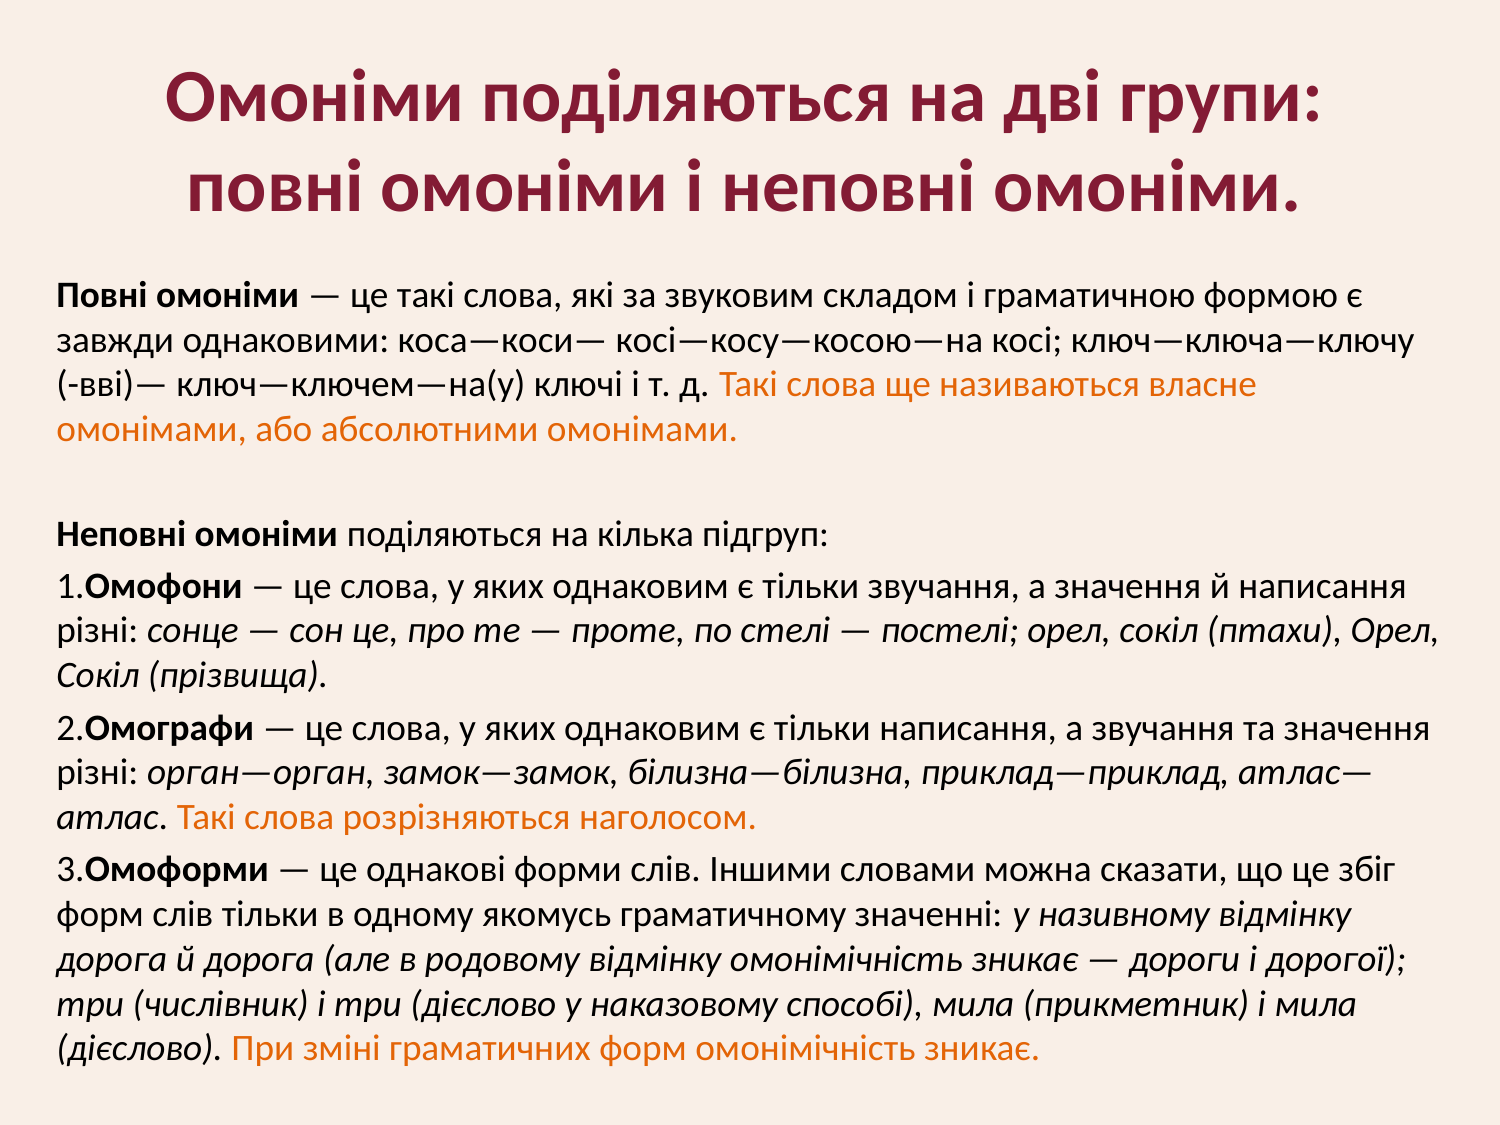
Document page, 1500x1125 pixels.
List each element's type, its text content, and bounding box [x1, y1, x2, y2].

title Омоніми поділяються на дві групи: повні омоніми і неповні омоніми. [88, 66, 1402, 206]
list Повні омоніми — це такі слова, які за звуковим складом і граматичною формою є завжди однаковими: коса—коси— косі—косу—косою—на косі; ключ—ключа—ключу (-вві)— ключ—ключем—на(у) ключі і т. д. Такі слова ще називаються власне омонімами, або абсолютними омонімами. Неповні омоніми поділяються на кілька підгруп: 1.Омофони — це слова, у яких однаковим є тільки звучання, а значення й написання різні: сонце — сон це, про те — проте, по стелі — постелі; орел, сокіл (птахи), Орел, Сокіл (прізвища). 2.Омографи — це слова, у яких однаковим є тільки написання, а звучання та значення різні: орган—орган, замок—замок, білизна—білизна, приклад—приклад, атлас— атлас. Такі слова розрізняються наголосом. 3.Омоформи — це однакові форми слів. Іншими словами можна сказати, що це збіг форм слів тільки в одному якомусь граматичному значенні: у називному відмінку дорога й дорога (але в родовому відмінку омонімічність зникає — дороги і дорогої); три (числівник) і три (дієслово у наказовому способі), мила (прикметник) і мила (дієслово). При зміні граматичних форм омонімічність зникає. [41, 262, 1459, 1083]
